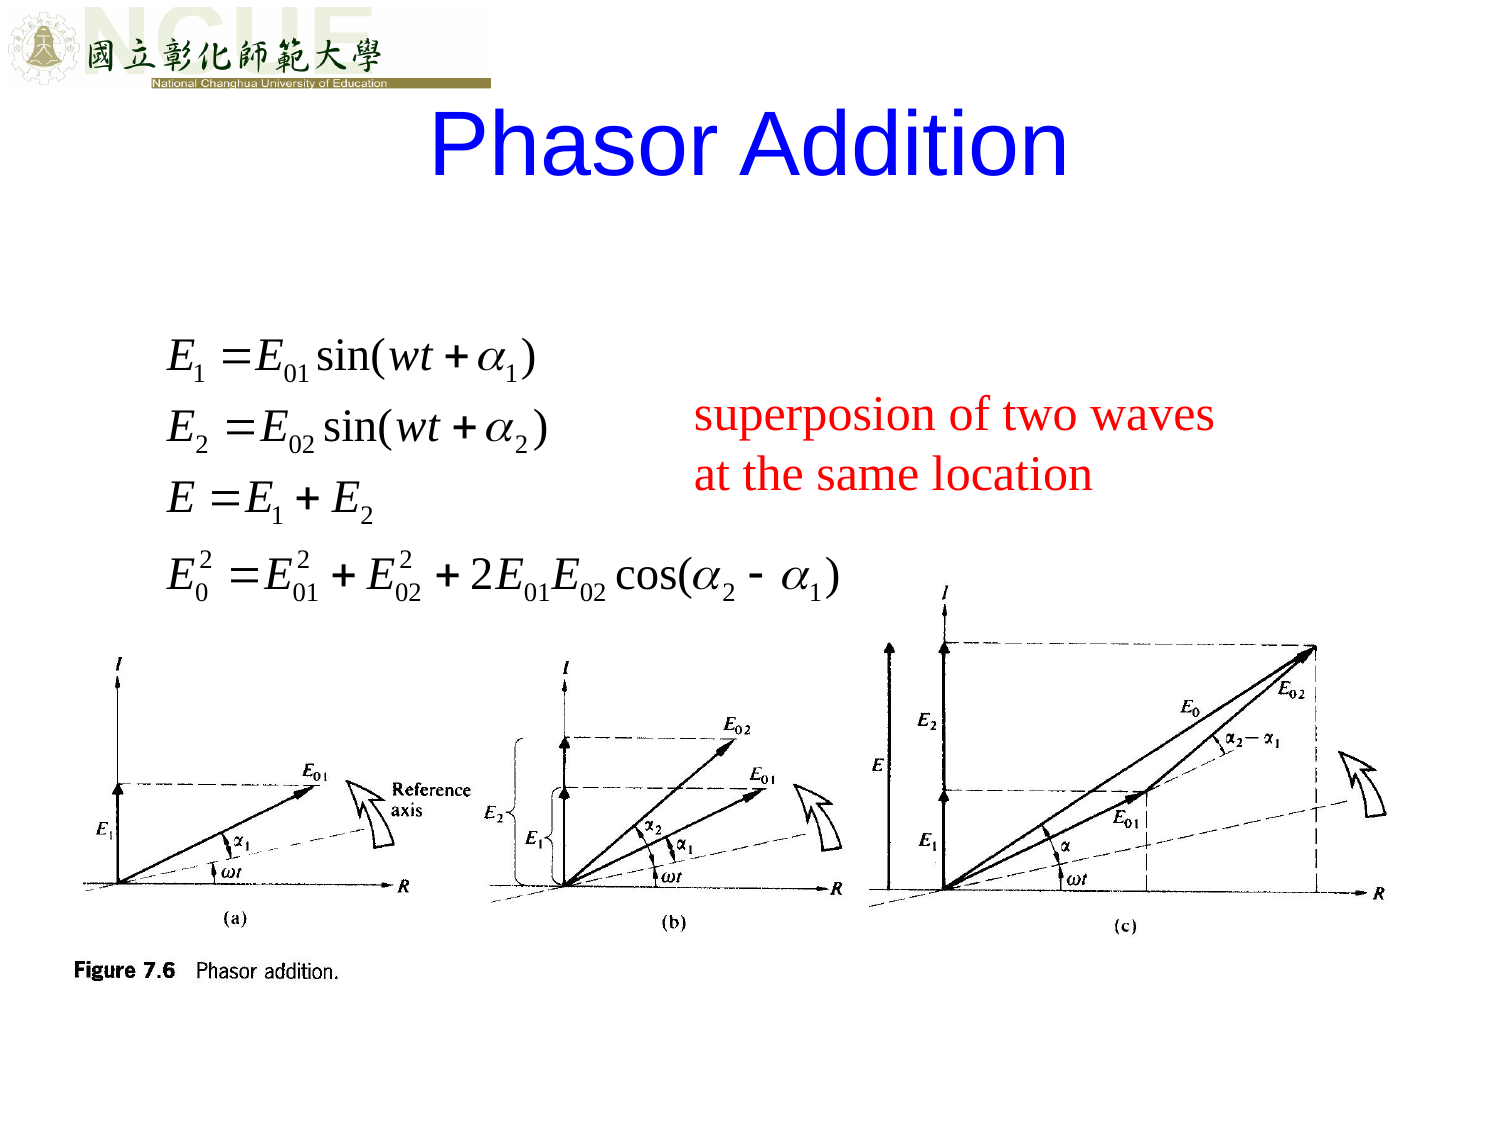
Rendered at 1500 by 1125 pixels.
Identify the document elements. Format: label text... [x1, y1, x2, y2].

picture [52, 550, 1425, 1001]
text_box superposion of two waves at the same location [851, 373, 1262, 509]
title Phasor Addition [74, 44, 1426, 233]
picture [7, 7, 491, 89]
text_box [159, 325, 848, 611]
